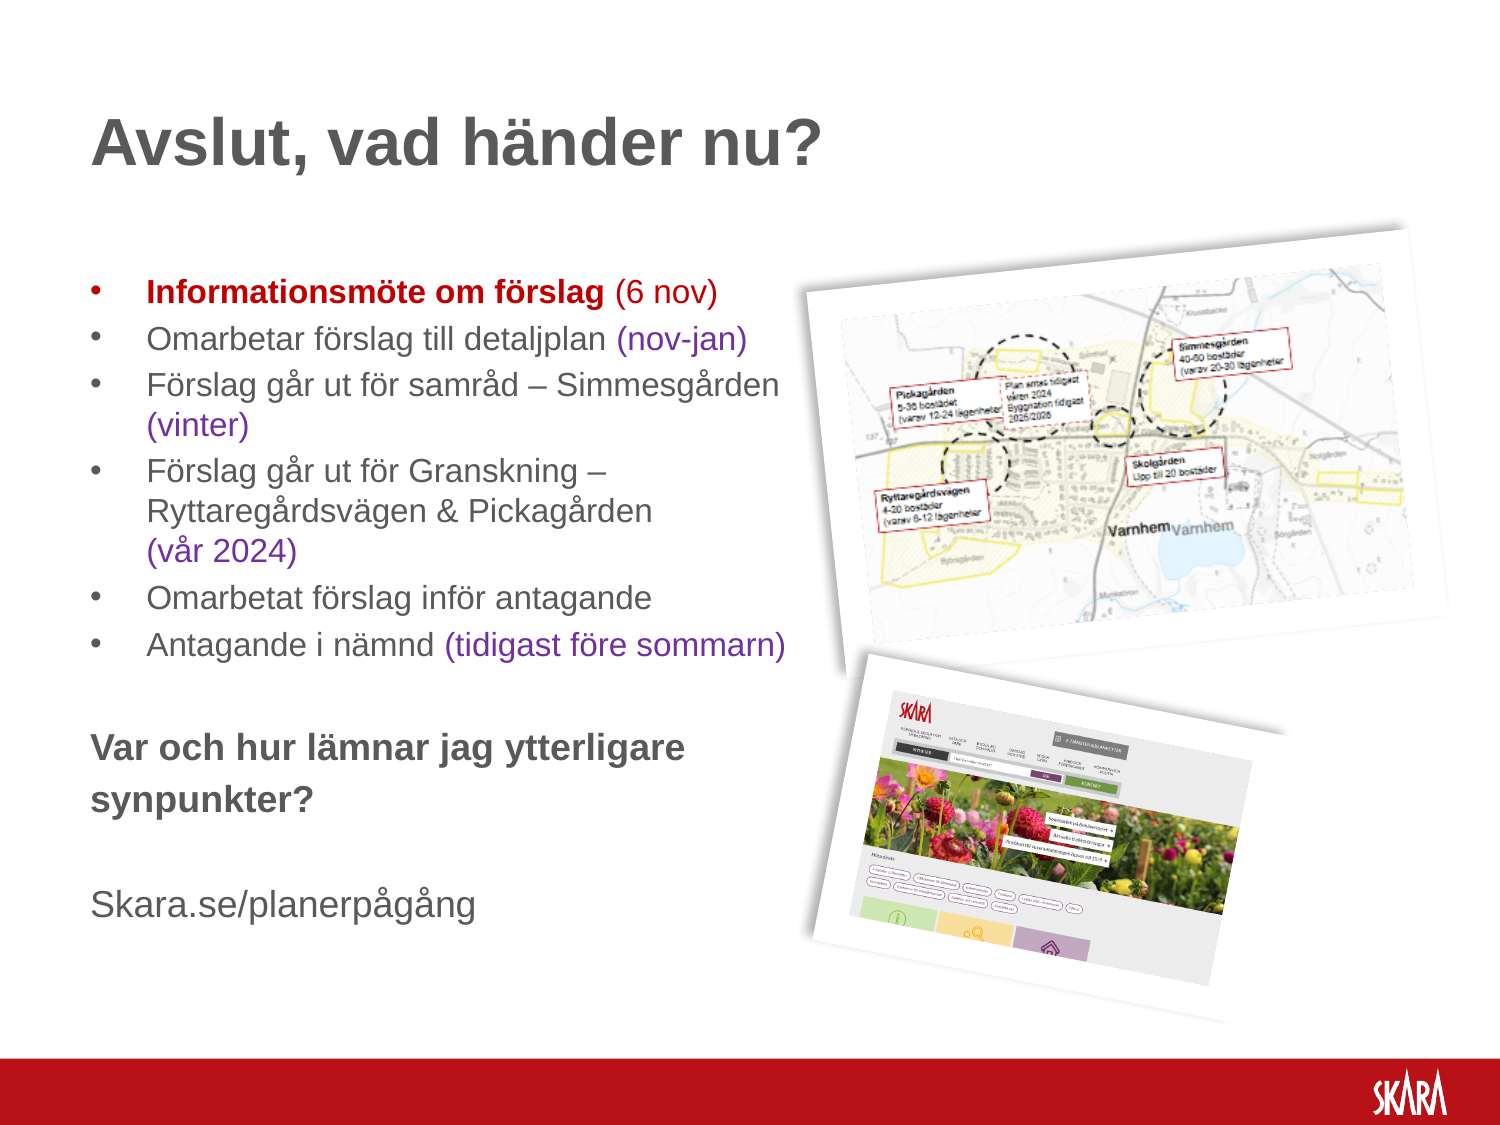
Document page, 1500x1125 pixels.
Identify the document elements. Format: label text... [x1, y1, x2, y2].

list Informationsmöte om förslag (6 nov) Omarbetar förslag till detaljplan (nov-jan) Förslag går ut för samråd – Simmesgården (vinter) Förslag går ut för Granskning – Ryttaregårdsvägen & Pickagården (vår 2024) Omarbetat förslag inför antagande Antagande i nämnd (tidigast före sommarn) Var och hur lämnar jag ytterligare synpunkter? Skara.se/planerpågång [75, 262, 809, 1005]
picture [1373, 1067, 1447, 1115]
picture [841, 264, 1413, 644]
title Avslut, vad händer nu? [75, 45, 1425, 233]
picture [850, 691, 1252, 985]
